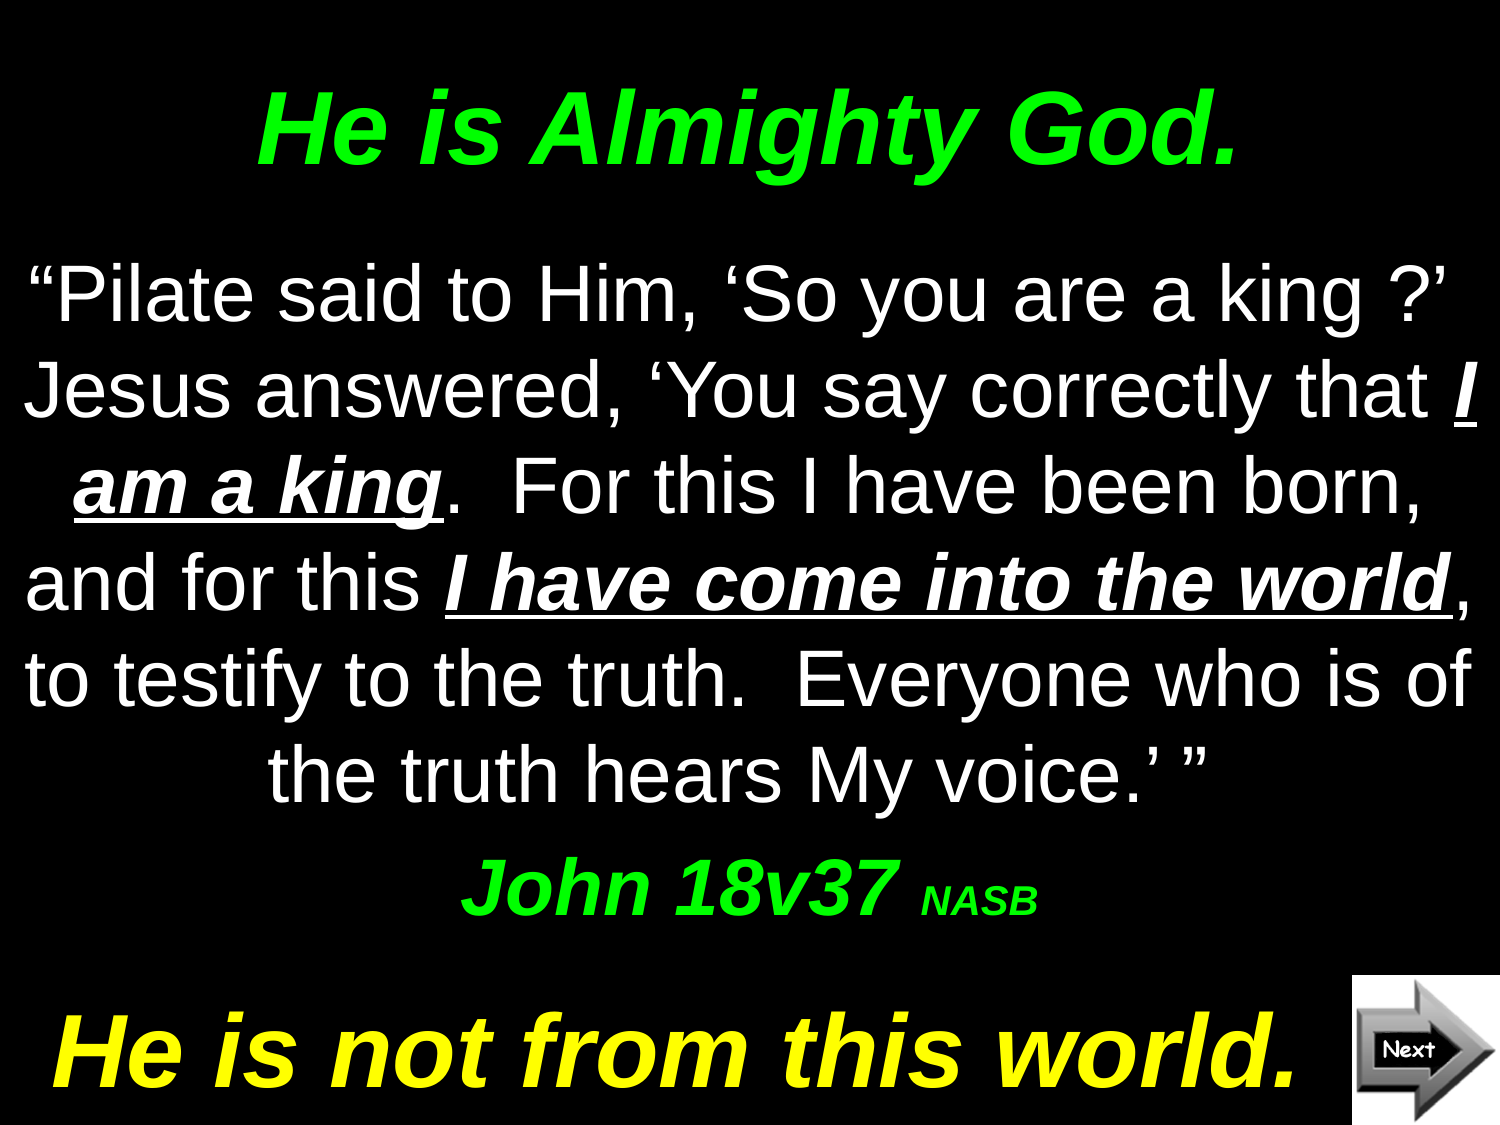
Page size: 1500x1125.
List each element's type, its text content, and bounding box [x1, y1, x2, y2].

list “Pilate said to Him, ‘So you are a king ?’ Jesus answered, ‘You say correctly that I am a king. For this I have been born, and for this I have come into the world, to testify to the truth. Everyone who is of the truth hears My voice.’ ” John 18v37 NASB [0, 196, 1500, 976]
title He is Almighty God. [0, 52, 1500, 196]
picture [1353, 976, 1500, 1125]
list He is not from this world. [1, 975, 1353, 1125]
